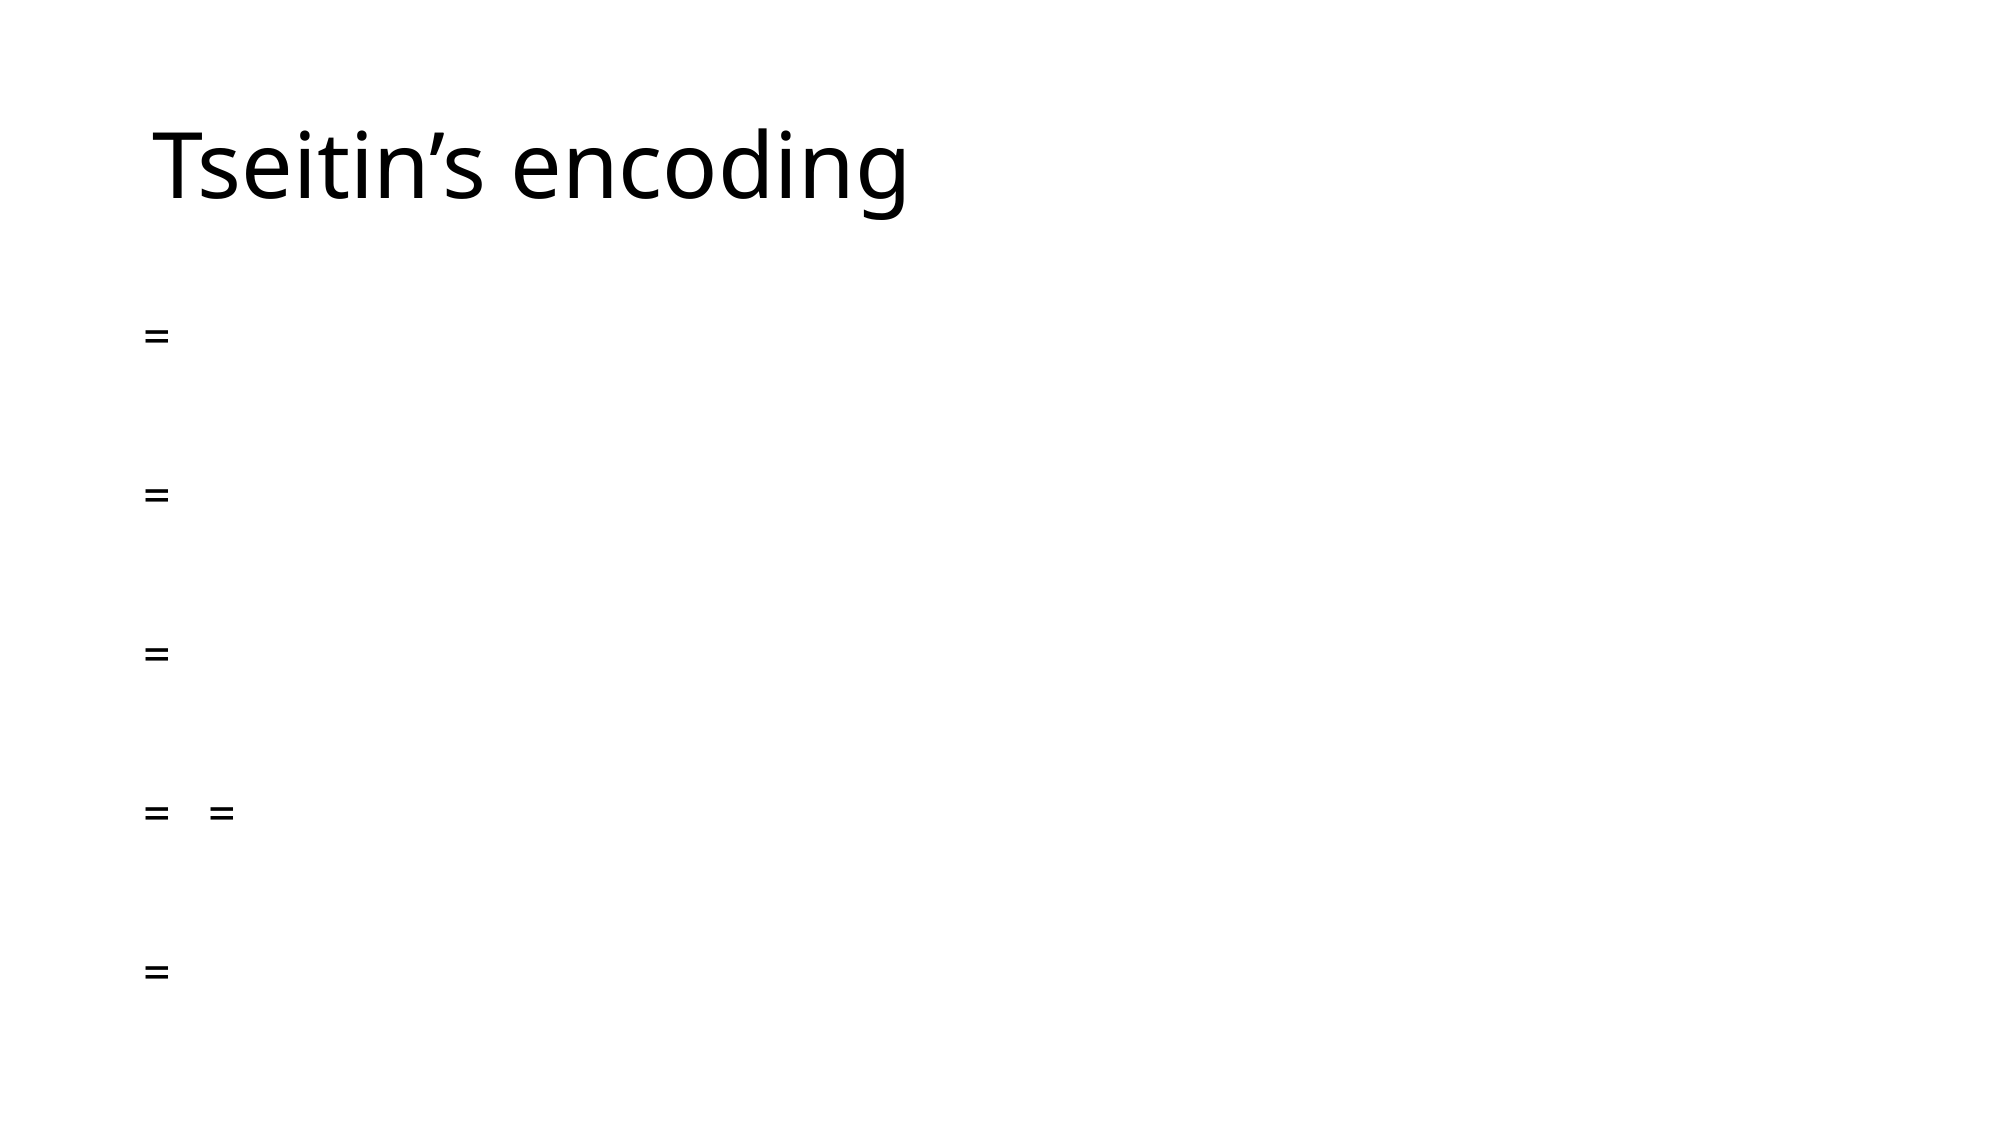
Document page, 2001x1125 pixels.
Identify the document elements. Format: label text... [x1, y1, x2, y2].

title Tseitin’s encoding [137, 59, 1863, 278]
